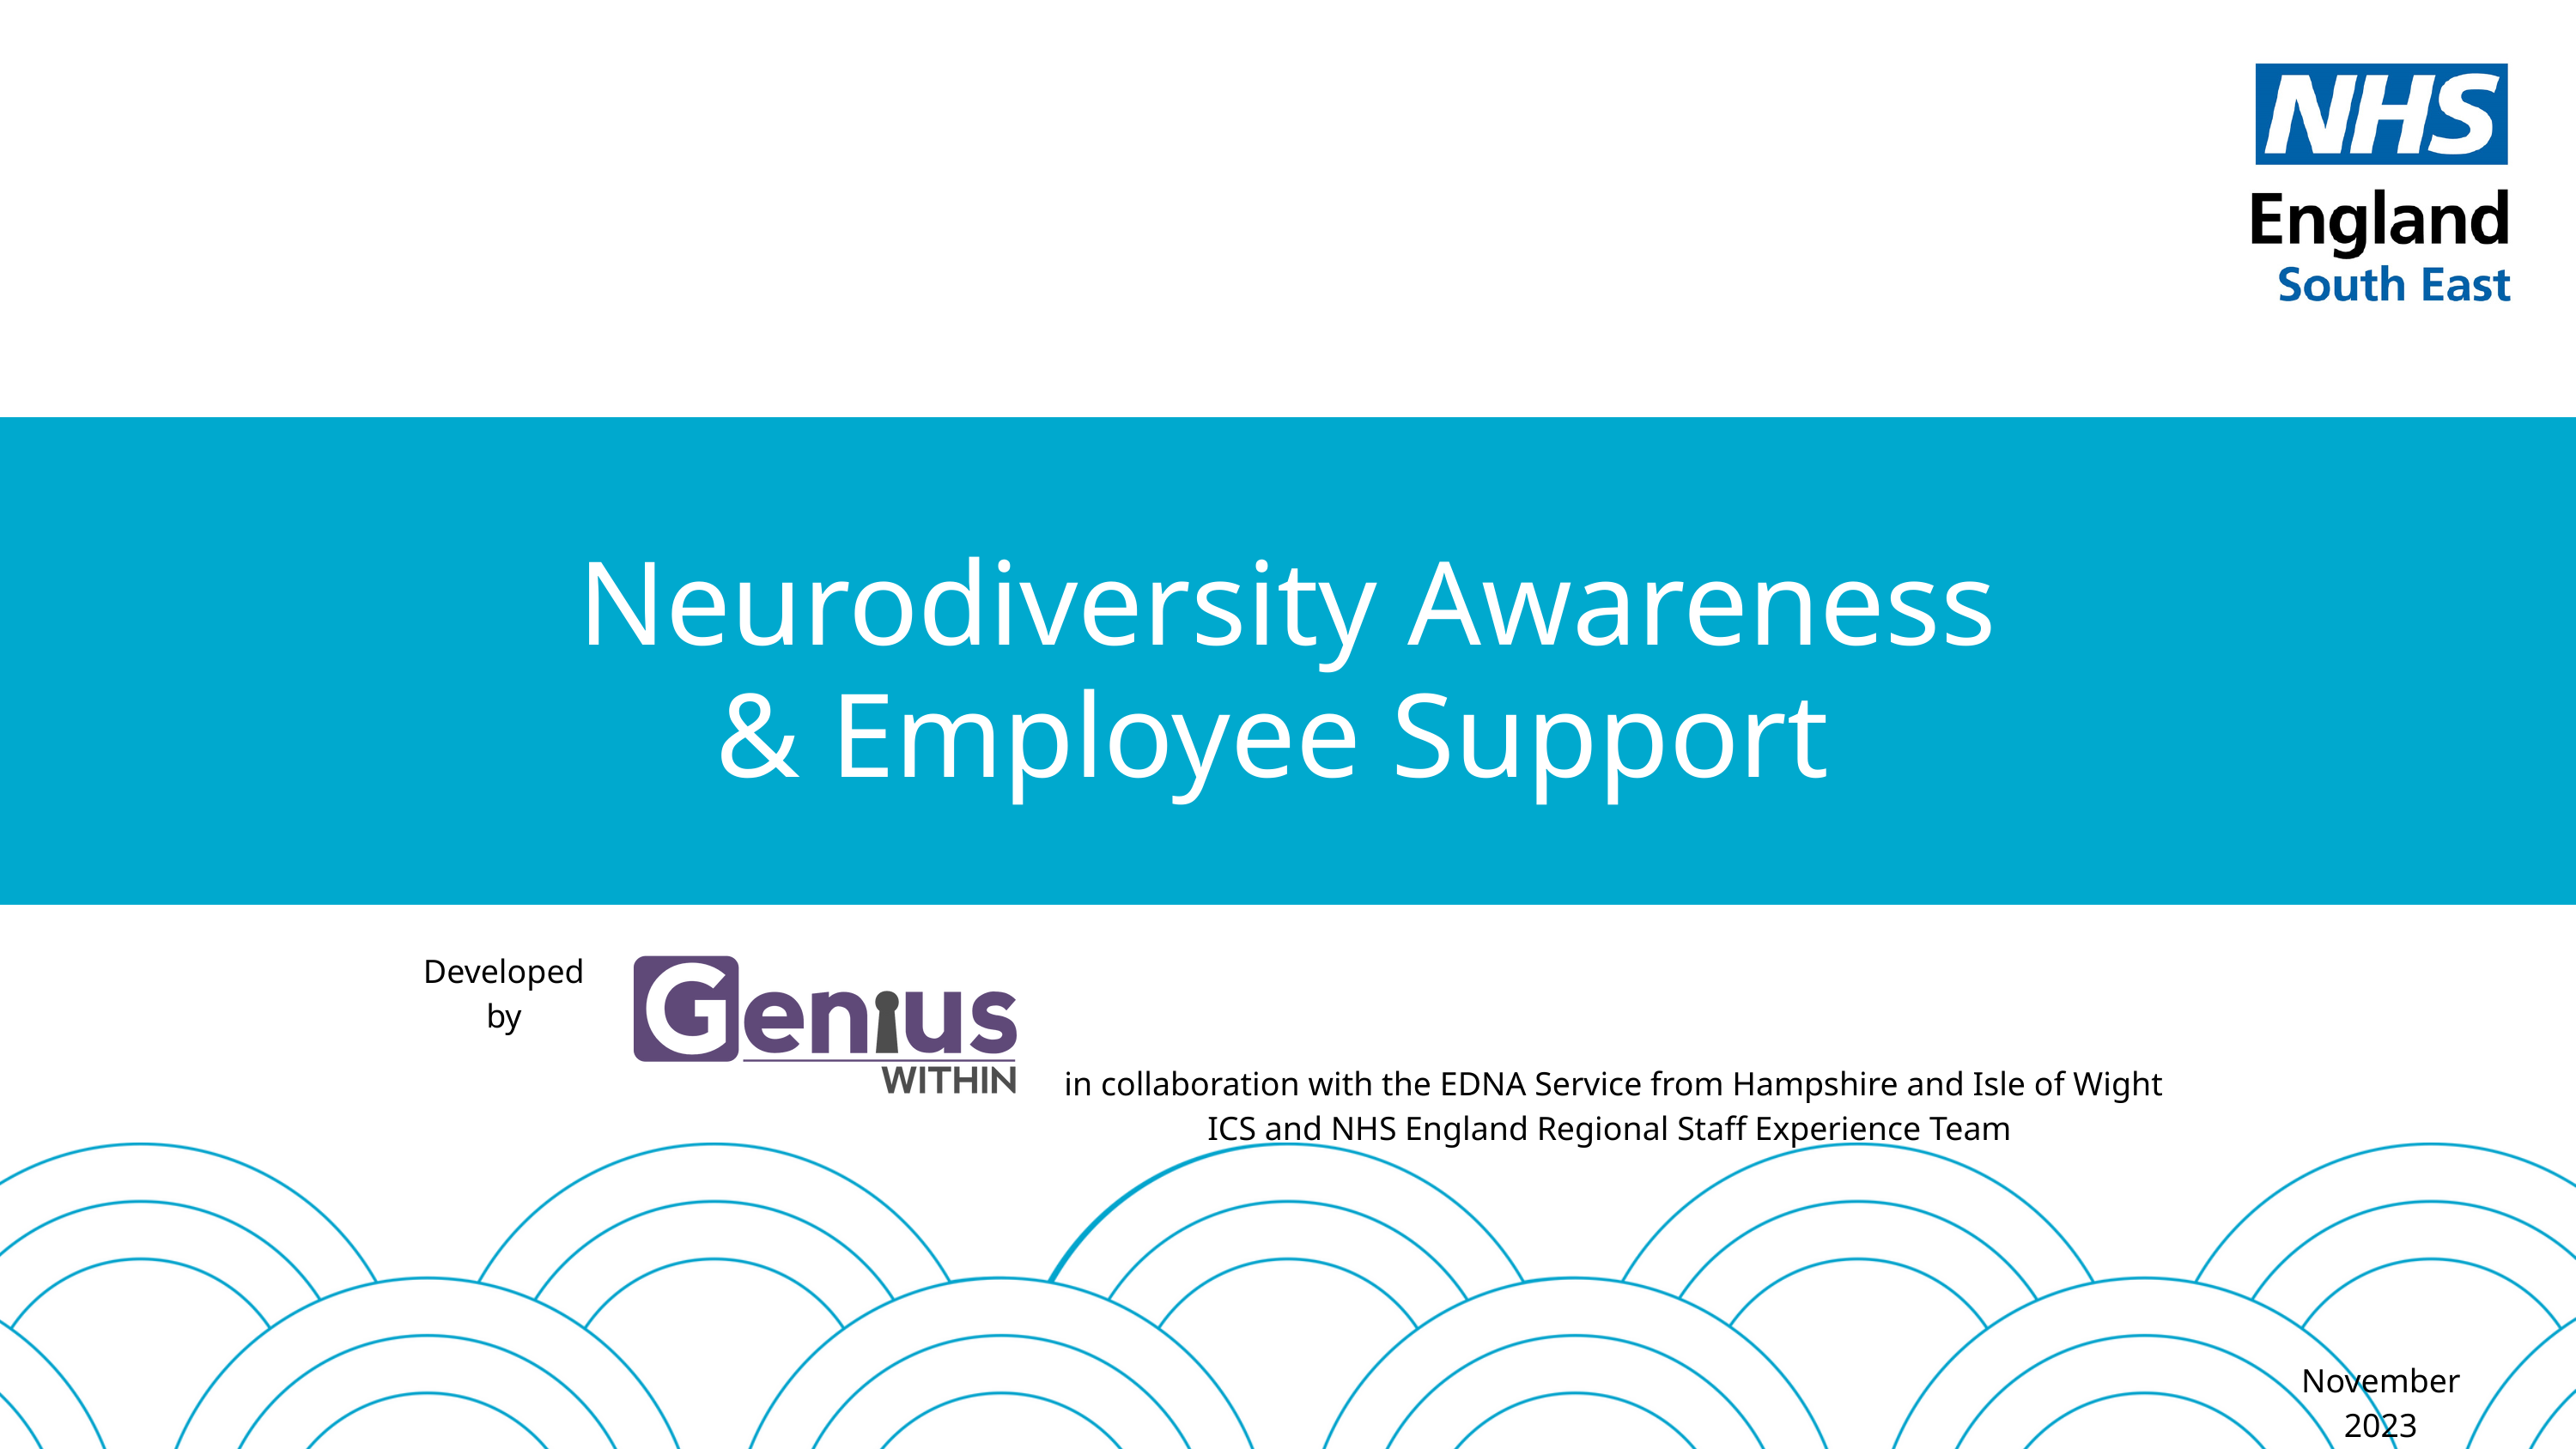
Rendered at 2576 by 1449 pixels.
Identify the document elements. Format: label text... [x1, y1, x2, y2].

text_box [633, 948, 1022, 1100]
text_box Developed by [401, 944, 607, 1035]
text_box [0, 416, 2576, 906]
text_box [2226, 34, 2536, 330]
text_box November 2023 [2273, 1354, 2489, 1445]
text_box in collaboration with the EDNA Service from Hampshire and Isle of Wight ICS and NHS England Regional Staff Experience Team [1042, 1057, 2186, 1148]
text_box [0, 1143, 2576, 1449]
